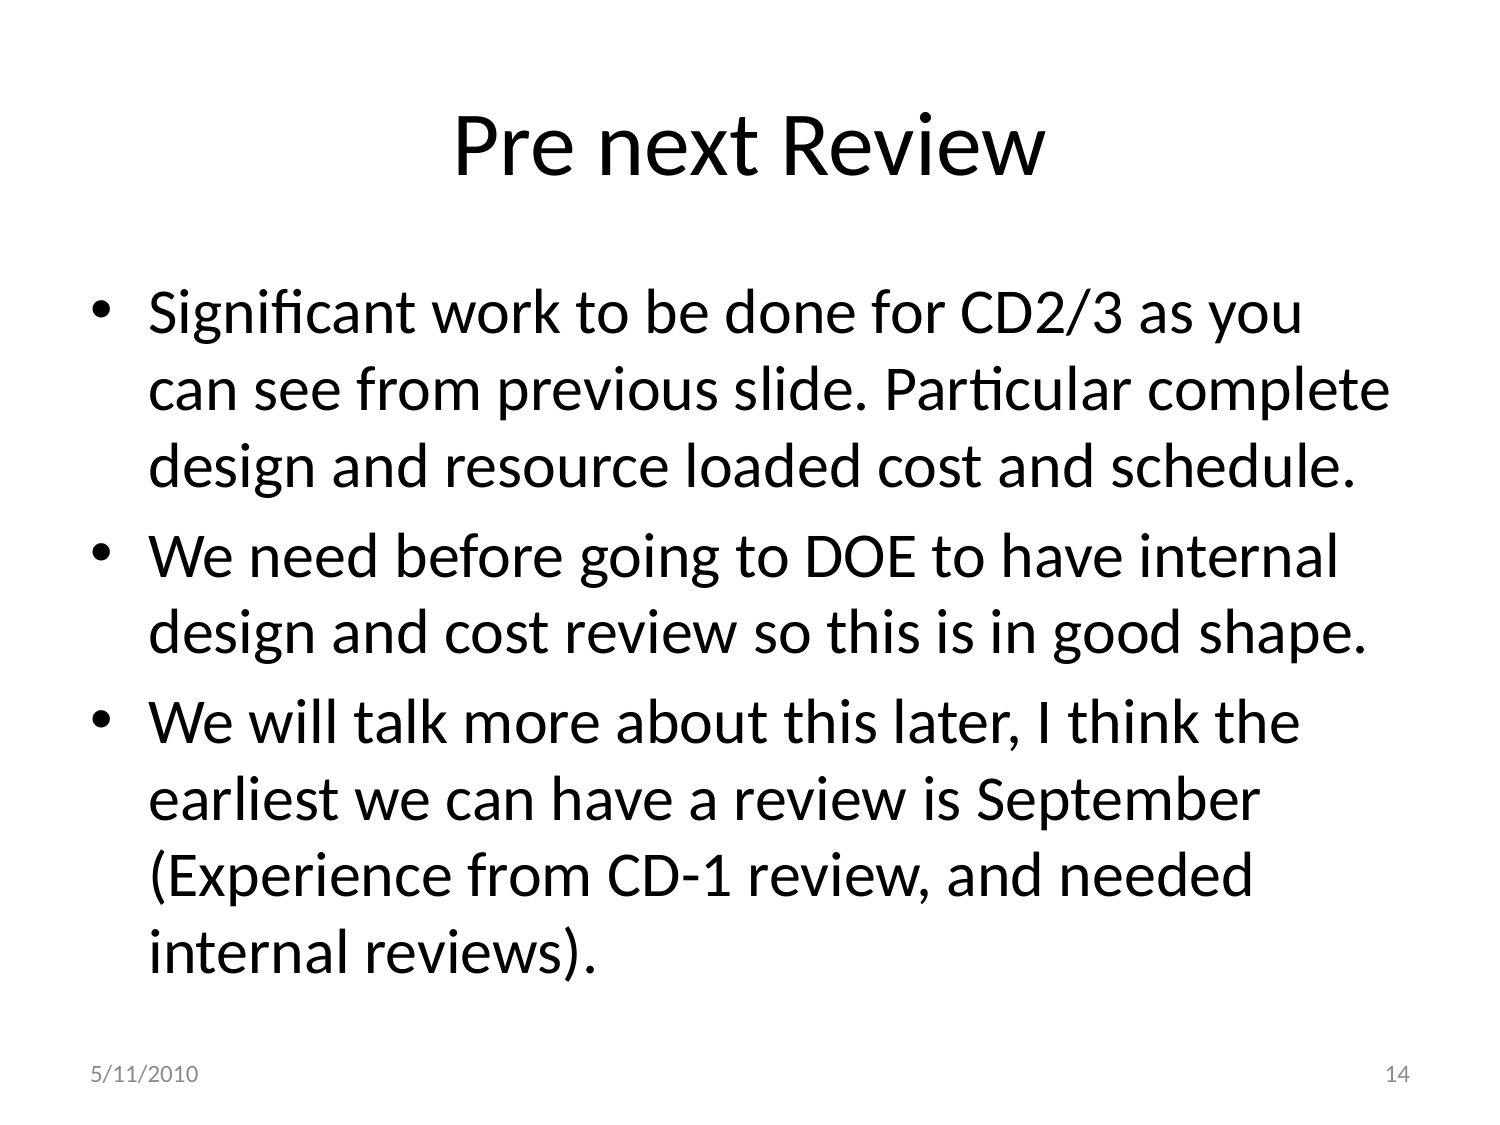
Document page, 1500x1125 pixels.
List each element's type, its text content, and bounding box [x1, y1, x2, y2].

list Significant work to be done for CD2/3 as you can see from previous slide. Particular complete design and resource loaded cost and schedule. We need before going to DOE to have internal design and cost review so this is in good shape. We will talk more about this later, I think the earliest we can have a review is September (Experience from CD-1 review, and needed internal reviews). [75, 262, 1425, 1005]
slide_number 14 [1074, 1042, 1425, 1103]
title Pre next Review [75, 45, 1425, 233]
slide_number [75, 1042, 425, 1103]
